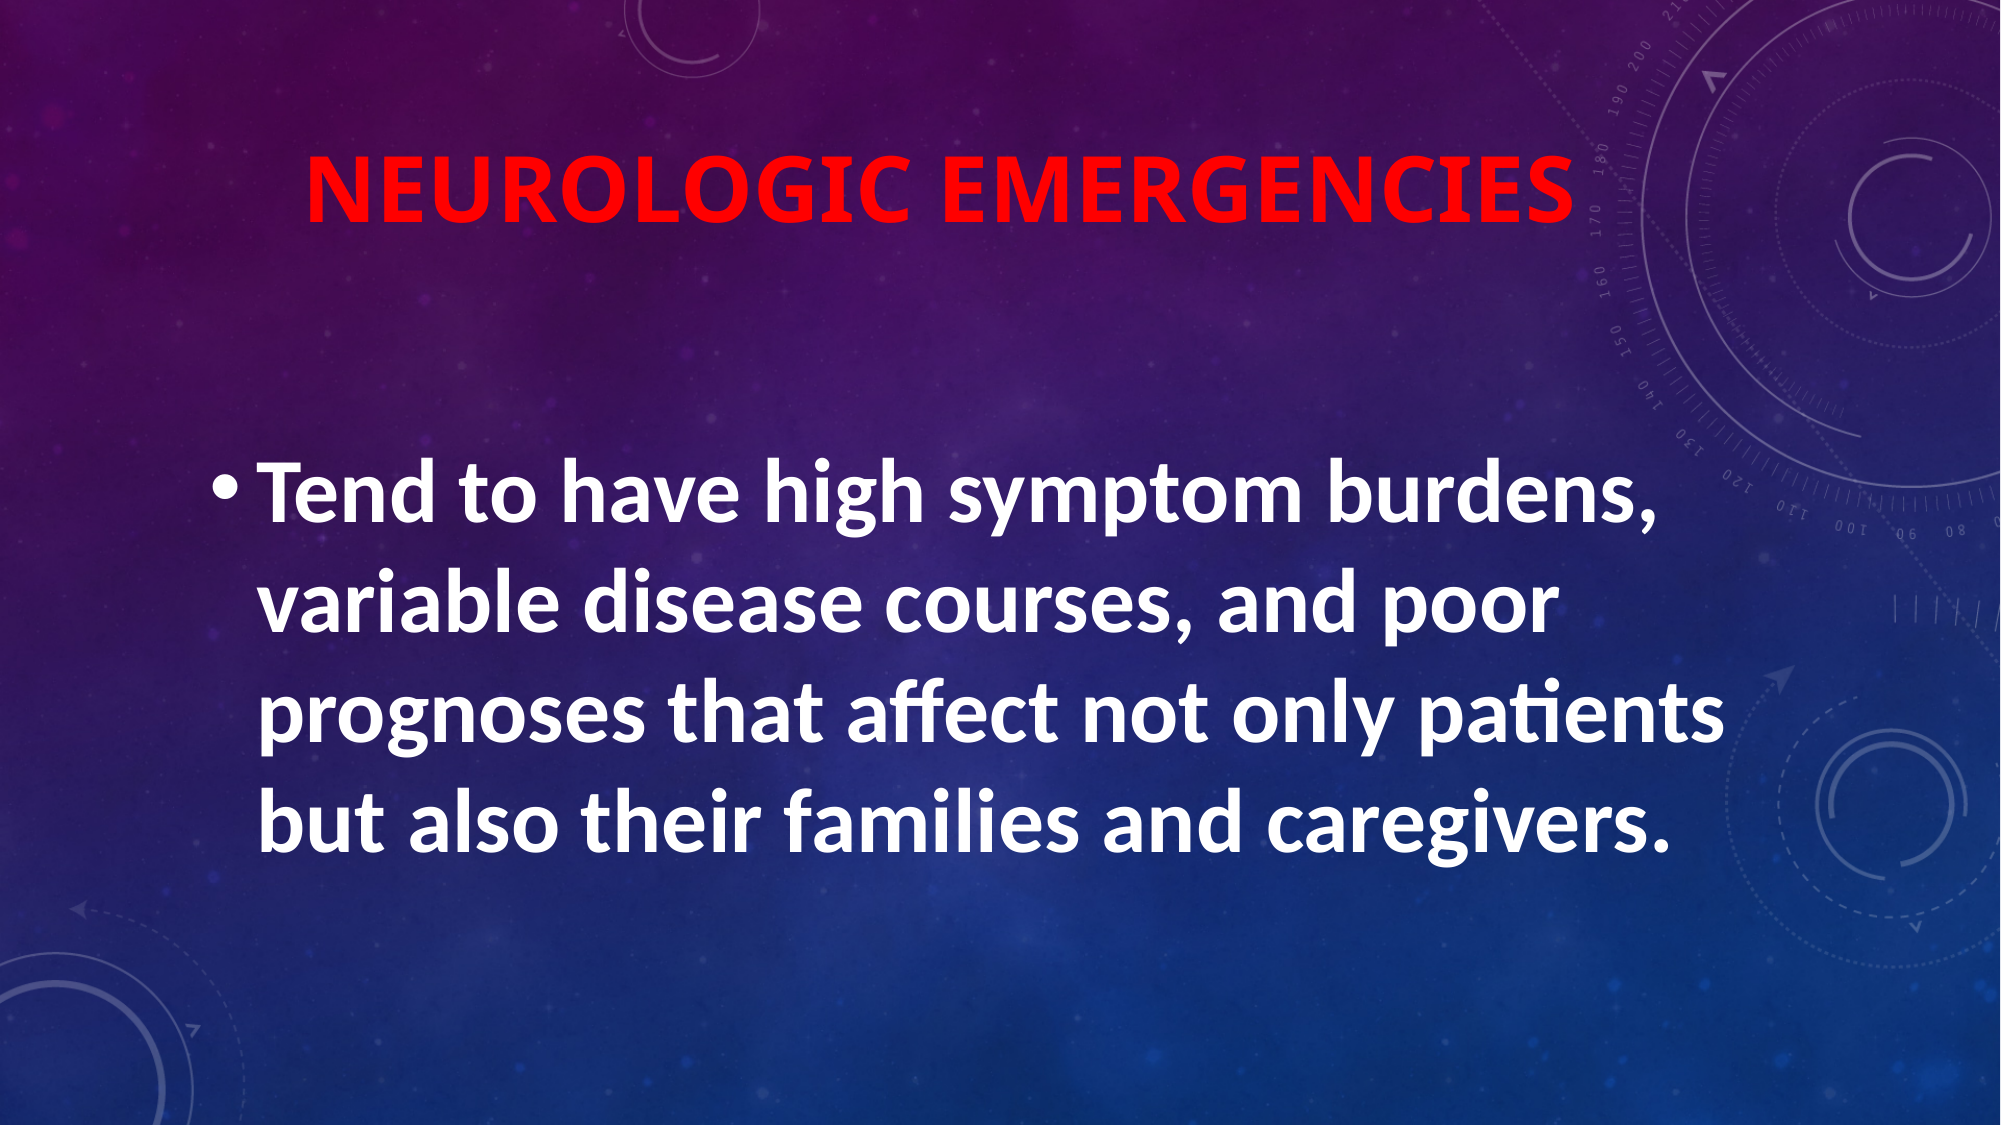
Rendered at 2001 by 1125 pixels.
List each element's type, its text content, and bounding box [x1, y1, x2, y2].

list Tend to have high symptom burdens, variable disease courses, and poor prognoses that affect not only patients but also their families and caregivers. [194, 351, 1857, 950]
text_box Neurologic emergencies [120, 66, 1783, 305]
picture [0, 0, 2001, 1125]
